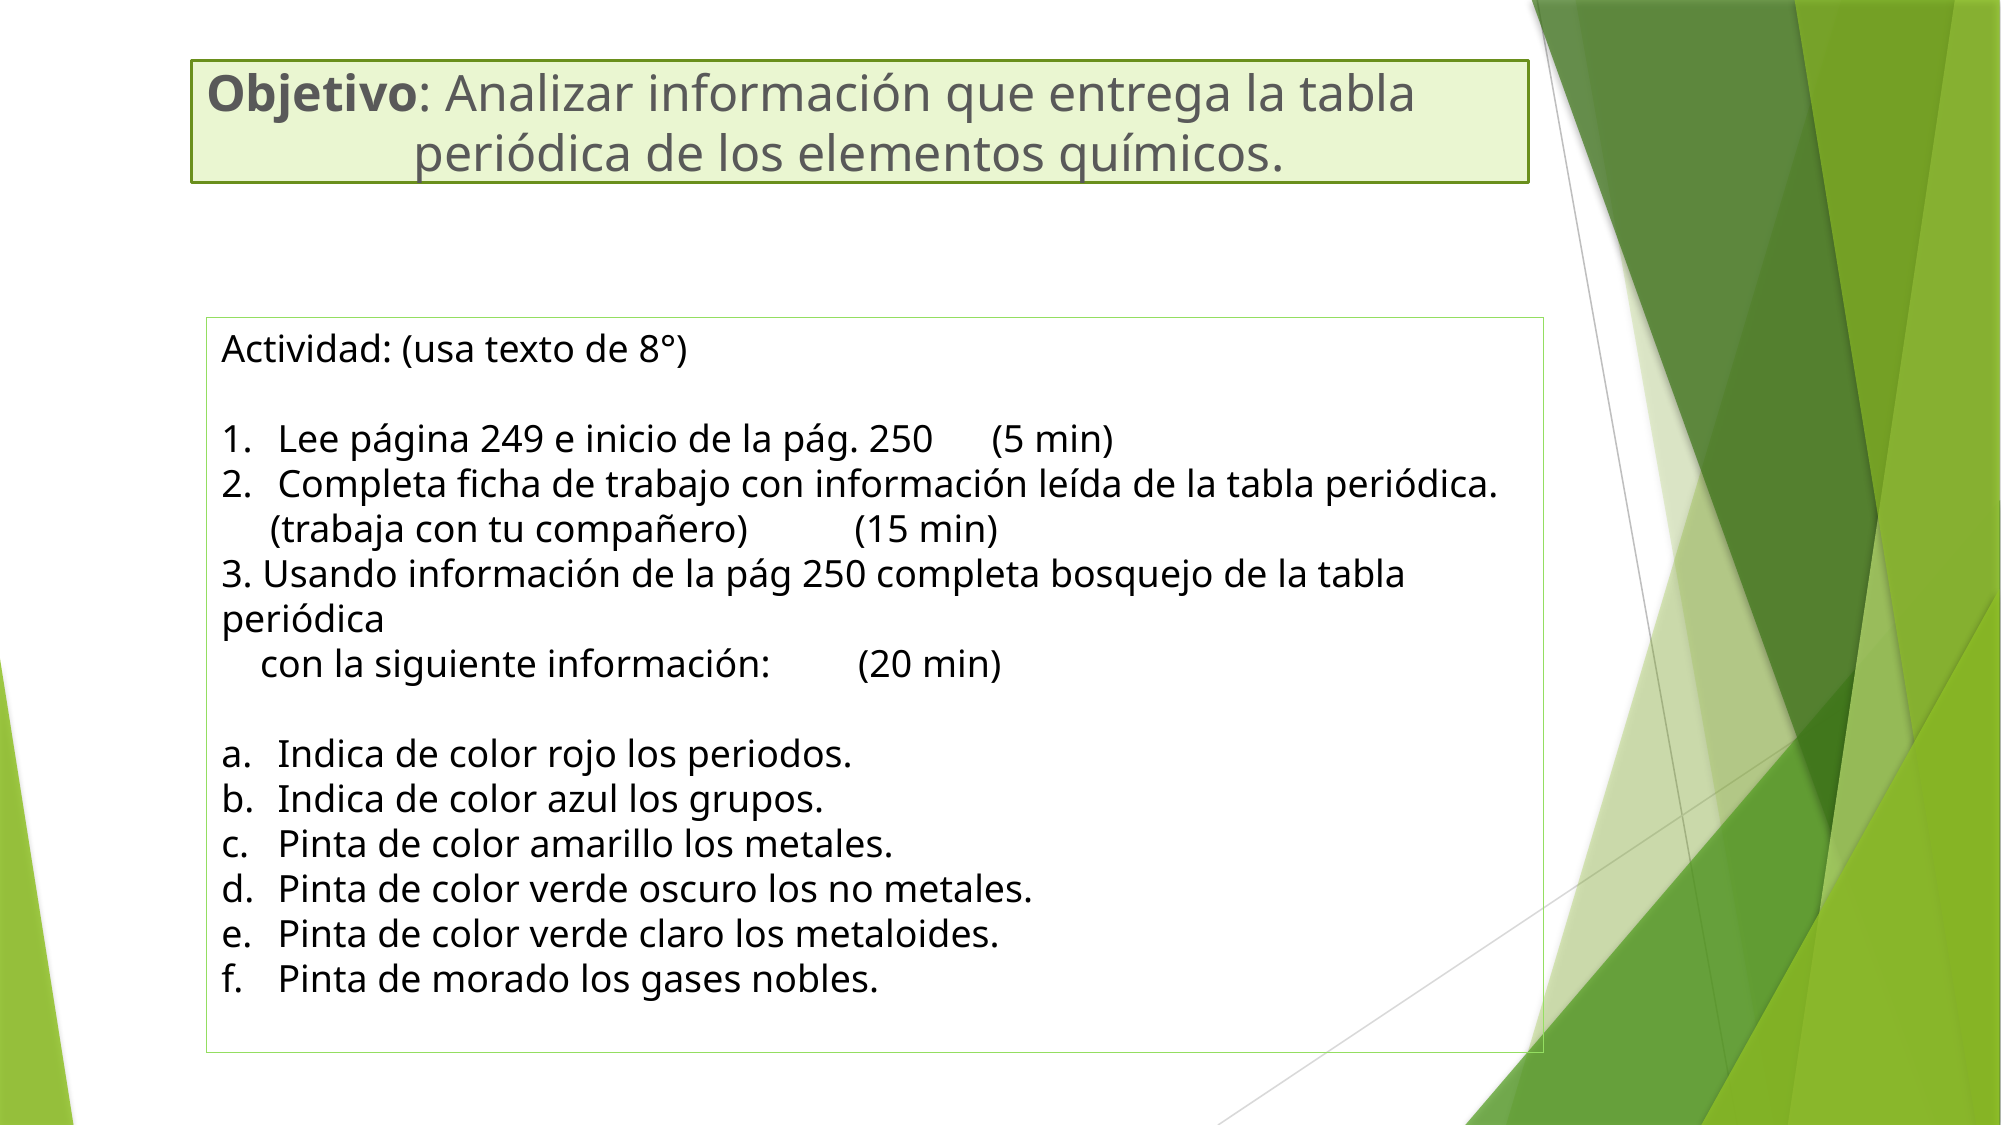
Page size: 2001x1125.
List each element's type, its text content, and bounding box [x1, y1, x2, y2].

text_box Objetivo: Analizar información que entrega la tabla periódica de los elementos químicos. [190, 59, 1530, 184]
text_box Actividad: (usa texto de 8°) Lee página 249 e inicio de la pág. 250 (5 min) Completa ficha de trabajo con información leída de la tabla periódica. (trabaja con tu compañero) (15 min) 3. Usando información de la pág 250 completa bosquejo de la tabla periódica con la siguiente información: (20 min) Indica de color rojo los periodos. Indica de color azul los grupos. Pinta de color amarillo los metales. Pinta de color verde oscuro los no metales. Pinta de color verde claro los metaloides. Pinta de morado los gases nobles. [206, 317, 1544, 1053]
